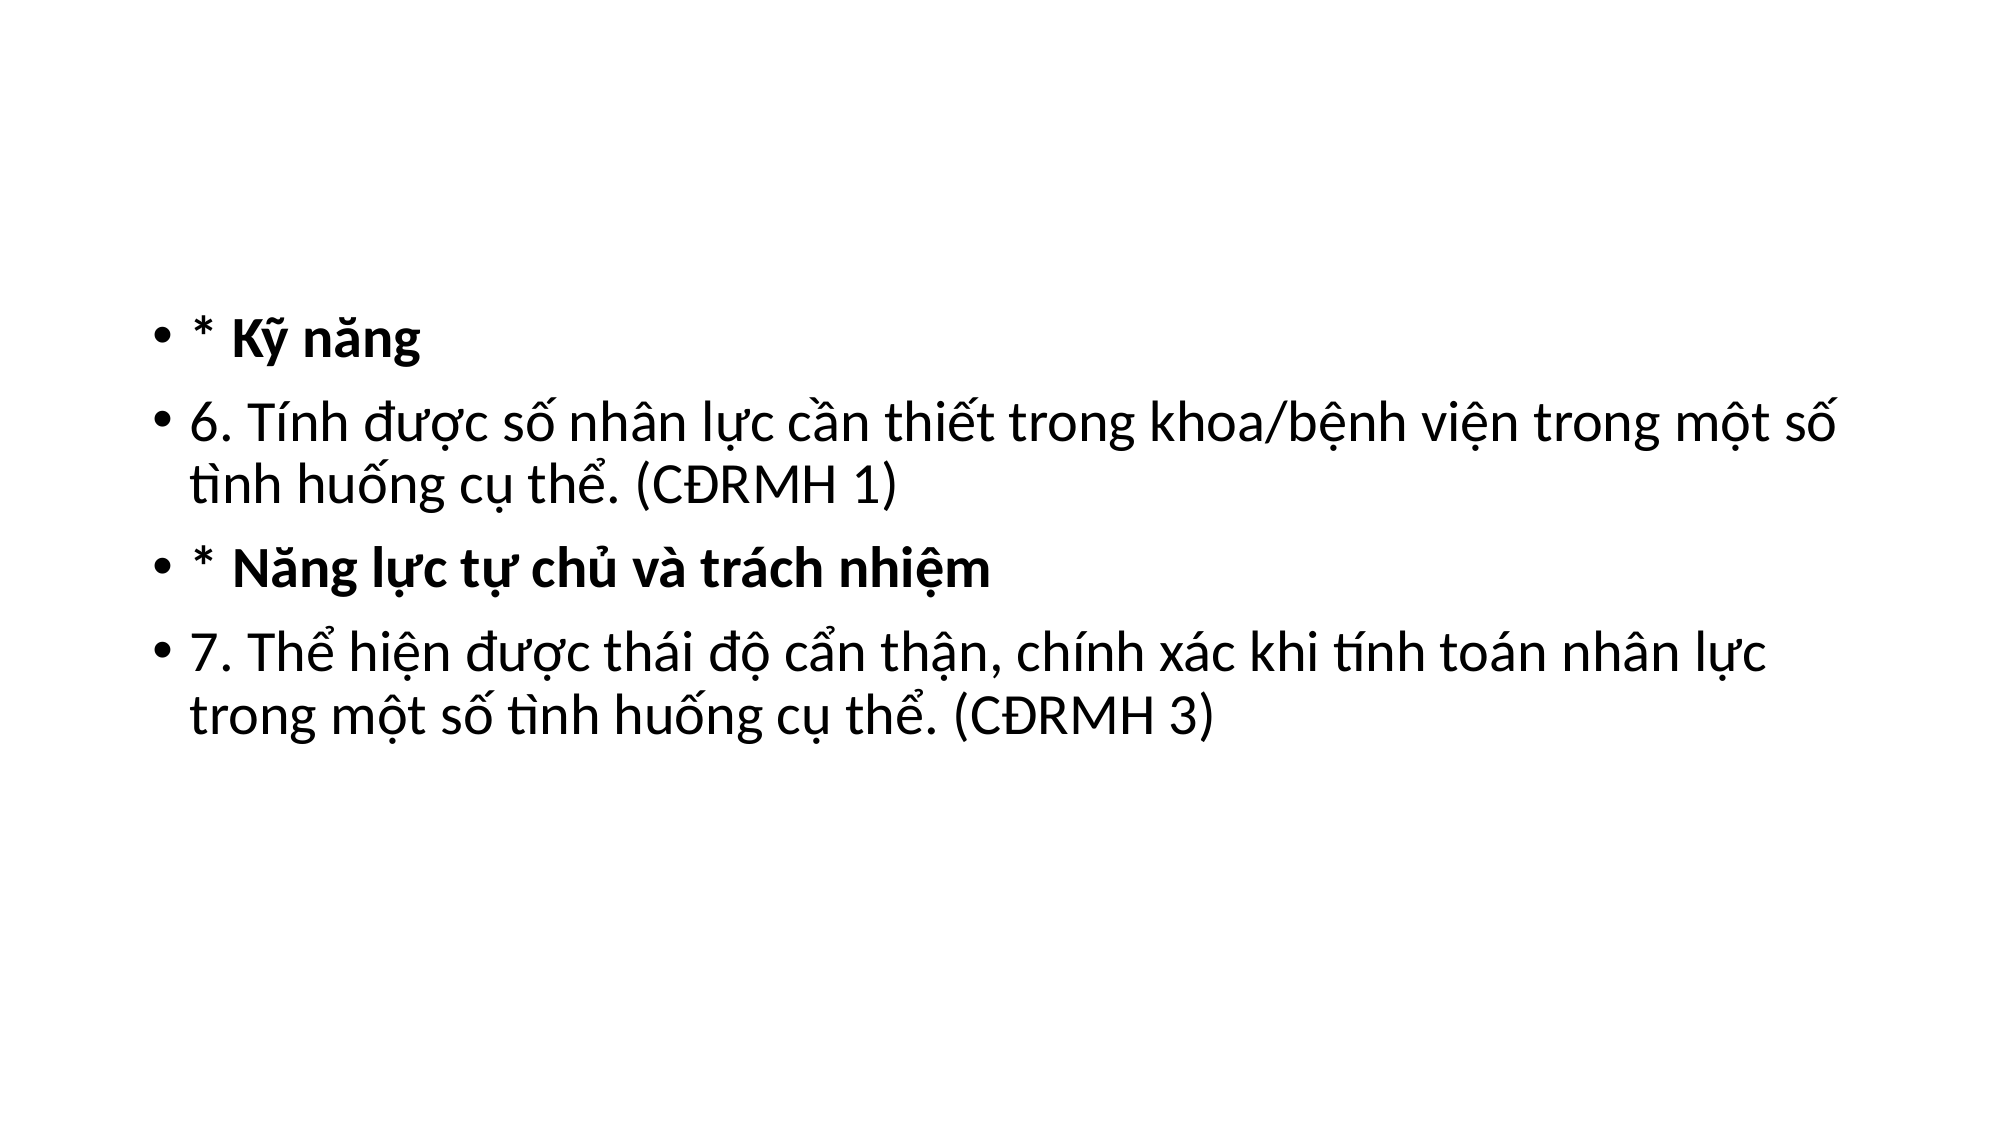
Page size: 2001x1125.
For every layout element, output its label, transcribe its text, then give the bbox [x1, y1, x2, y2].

list * Kỹ năng 6. Tính được số nhân lực cần thiết trong khoa/bệnh viện trong một số tình huống cụ thể. (CĐRMH 1) * Năng lực tự chủ và trách nhiệm 7. Thể hiện được thái độ cẩn thận, chính xác khi tính toán nhân lực trong một số tình huống cụ thể. (CĐRMH 3) [137, 299, 1863, 1014]
